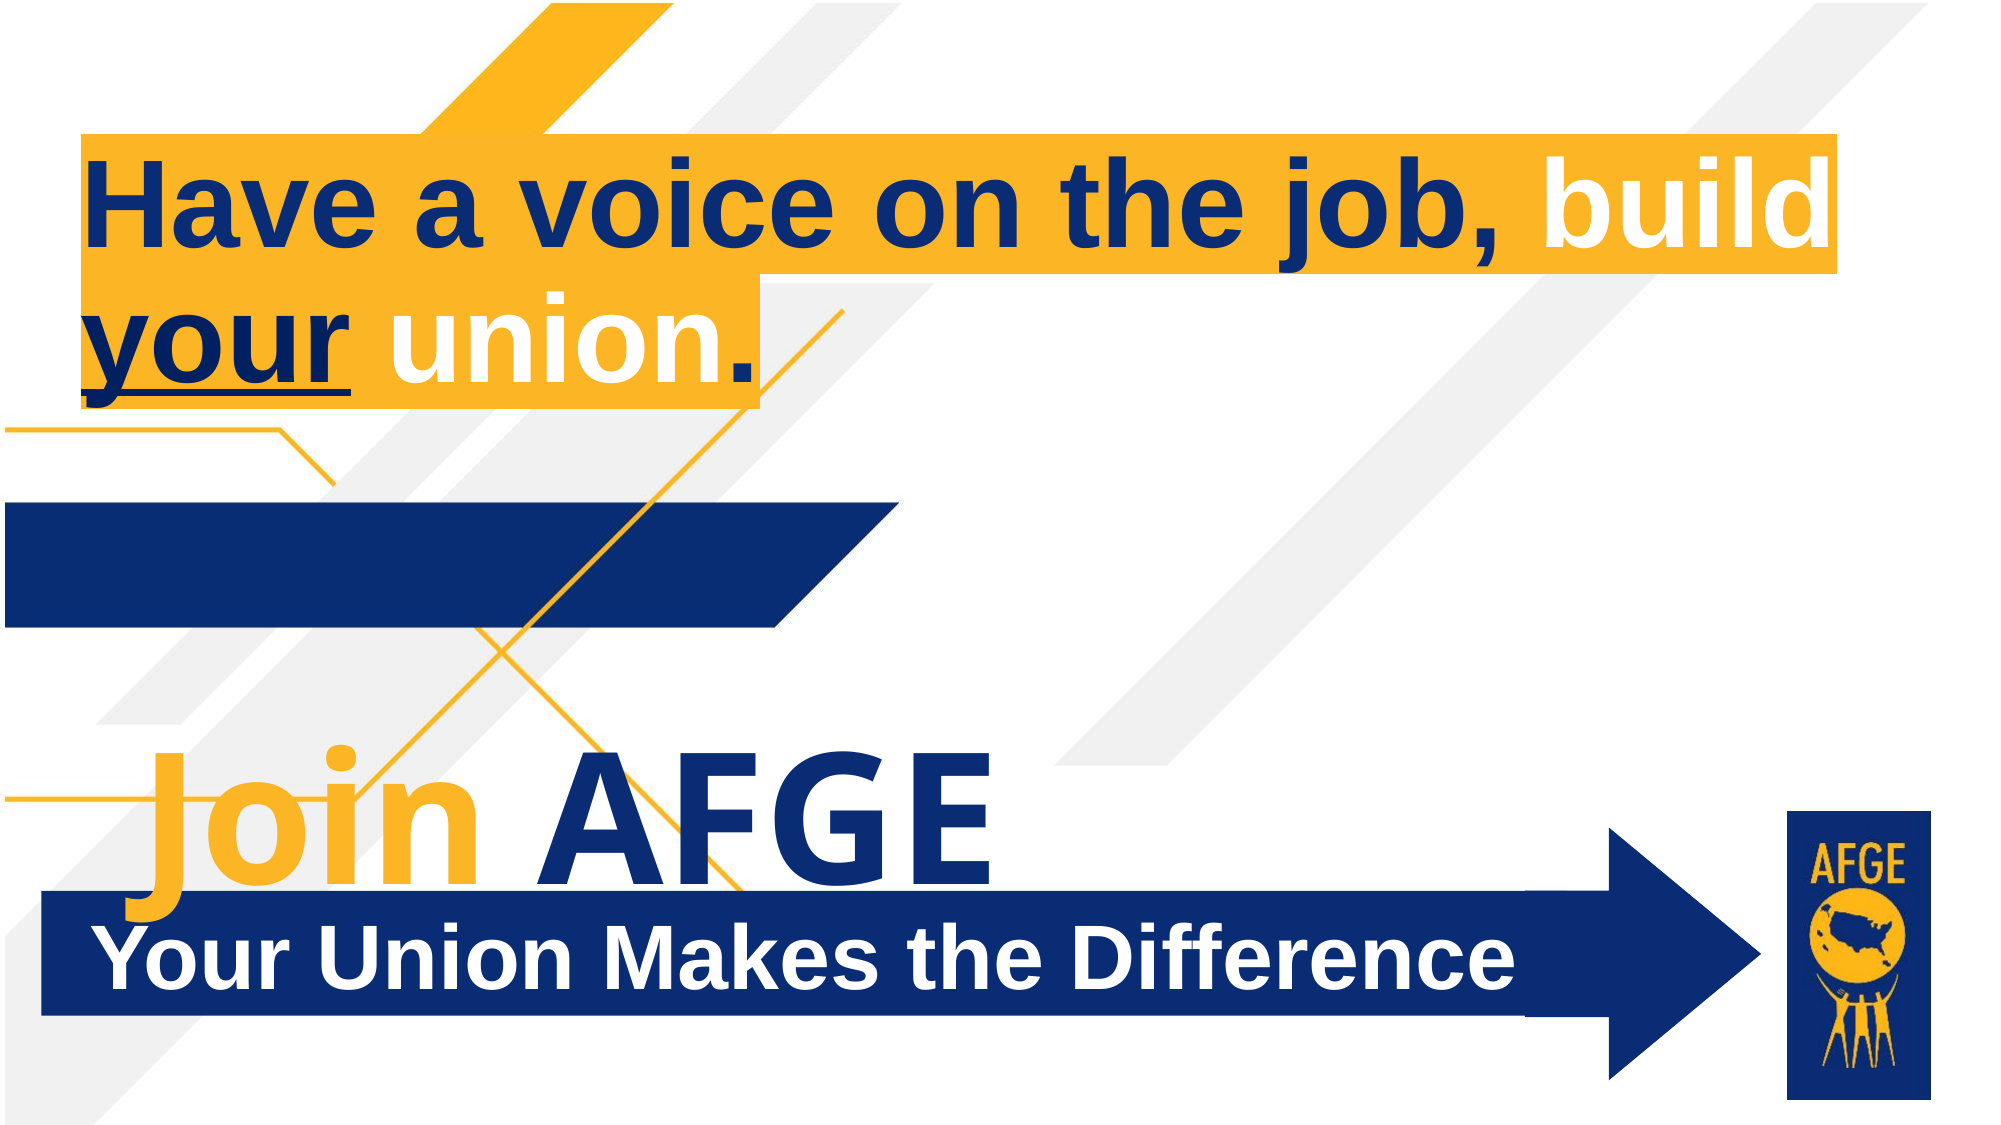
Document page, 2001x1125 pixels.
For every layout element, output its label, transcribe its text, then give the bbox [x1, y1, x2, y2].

text_box Join AFGE [0, 711, 1254, 911]
title Have a voice on the job, build your union. [65, 105, 1928, 443]
text_box [1524, 827, 1762, 1081]
picture [0, 0, 2000, 1125]
text_box Your Union Makes the Difference [41, 890, 1524, 1016]
